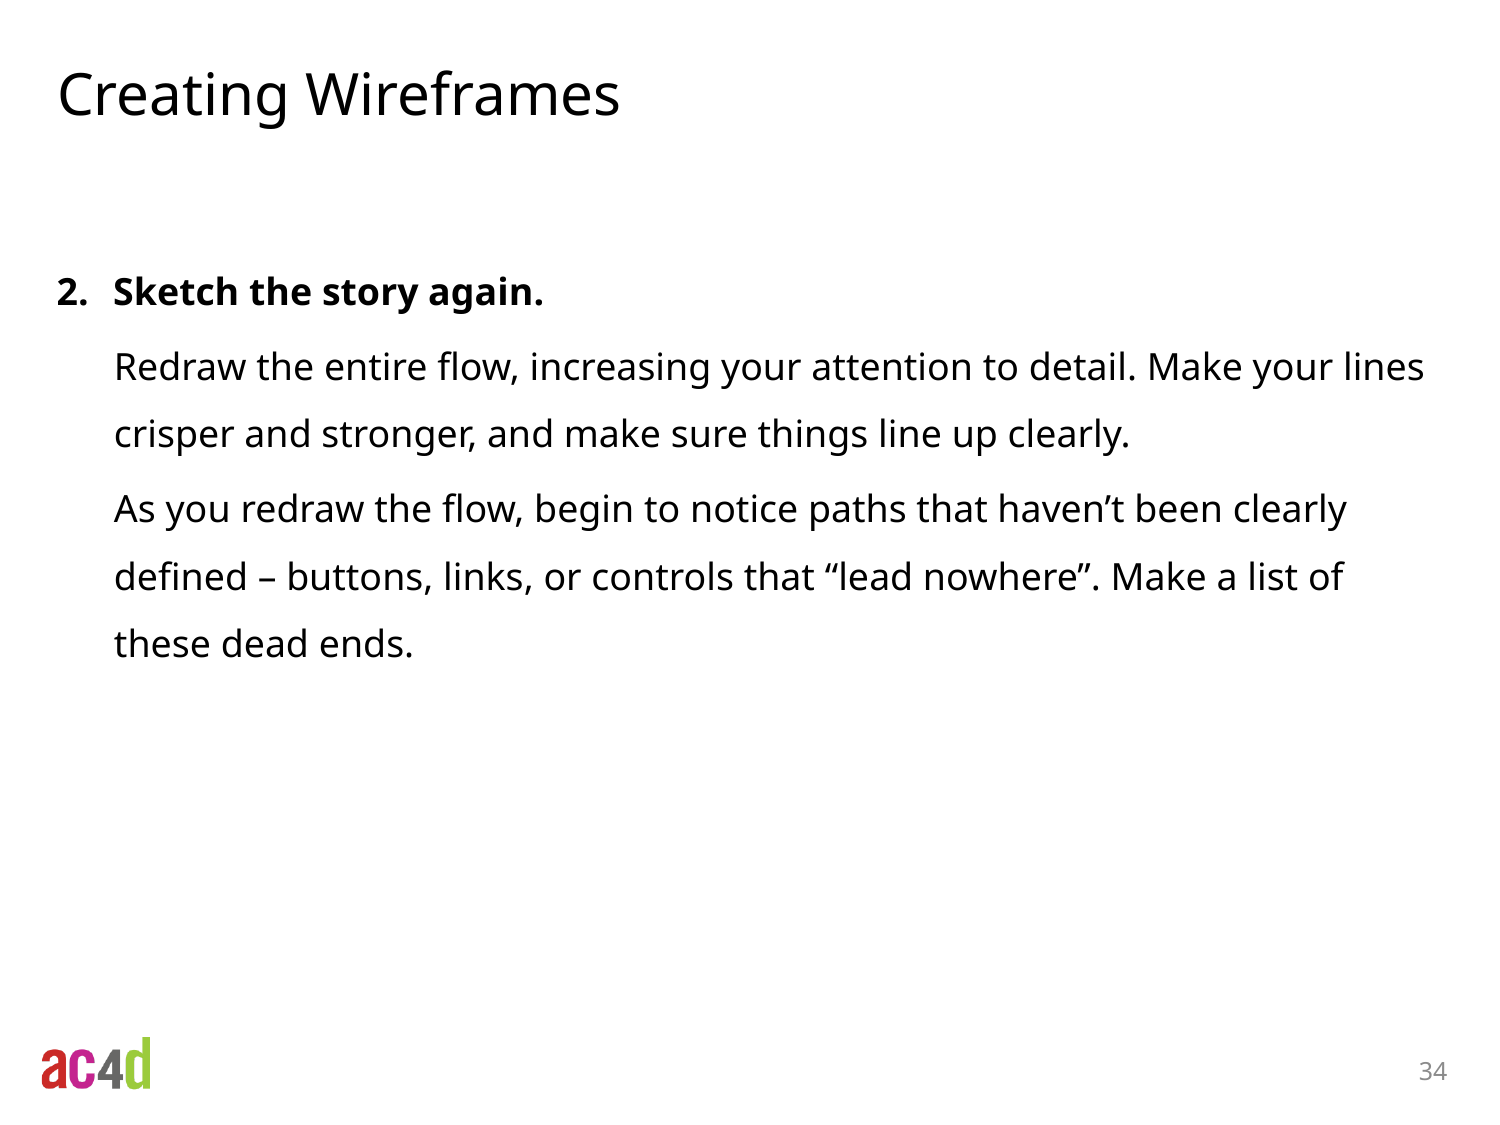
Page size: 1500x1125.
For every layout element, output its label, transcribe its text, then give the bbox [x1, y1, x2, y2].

picture [41, 1037, 150, 1090]
list Sketch the story again. Redraw the entire flow, increasing your attention to detail. Make your lines crisper and stronger, and make sure things line up clearly. As you redraw the flow, begin to notice paths that haven’t been clearly defined – buttons, links, or controls that “lead nowhere”. Make a list of these dead ends. [41, 237, 1463, 1013]
title Creating Wireframes [41, 50, 1463, 213]
slide_number 34 [1112, 1042, 1463, 1103]
